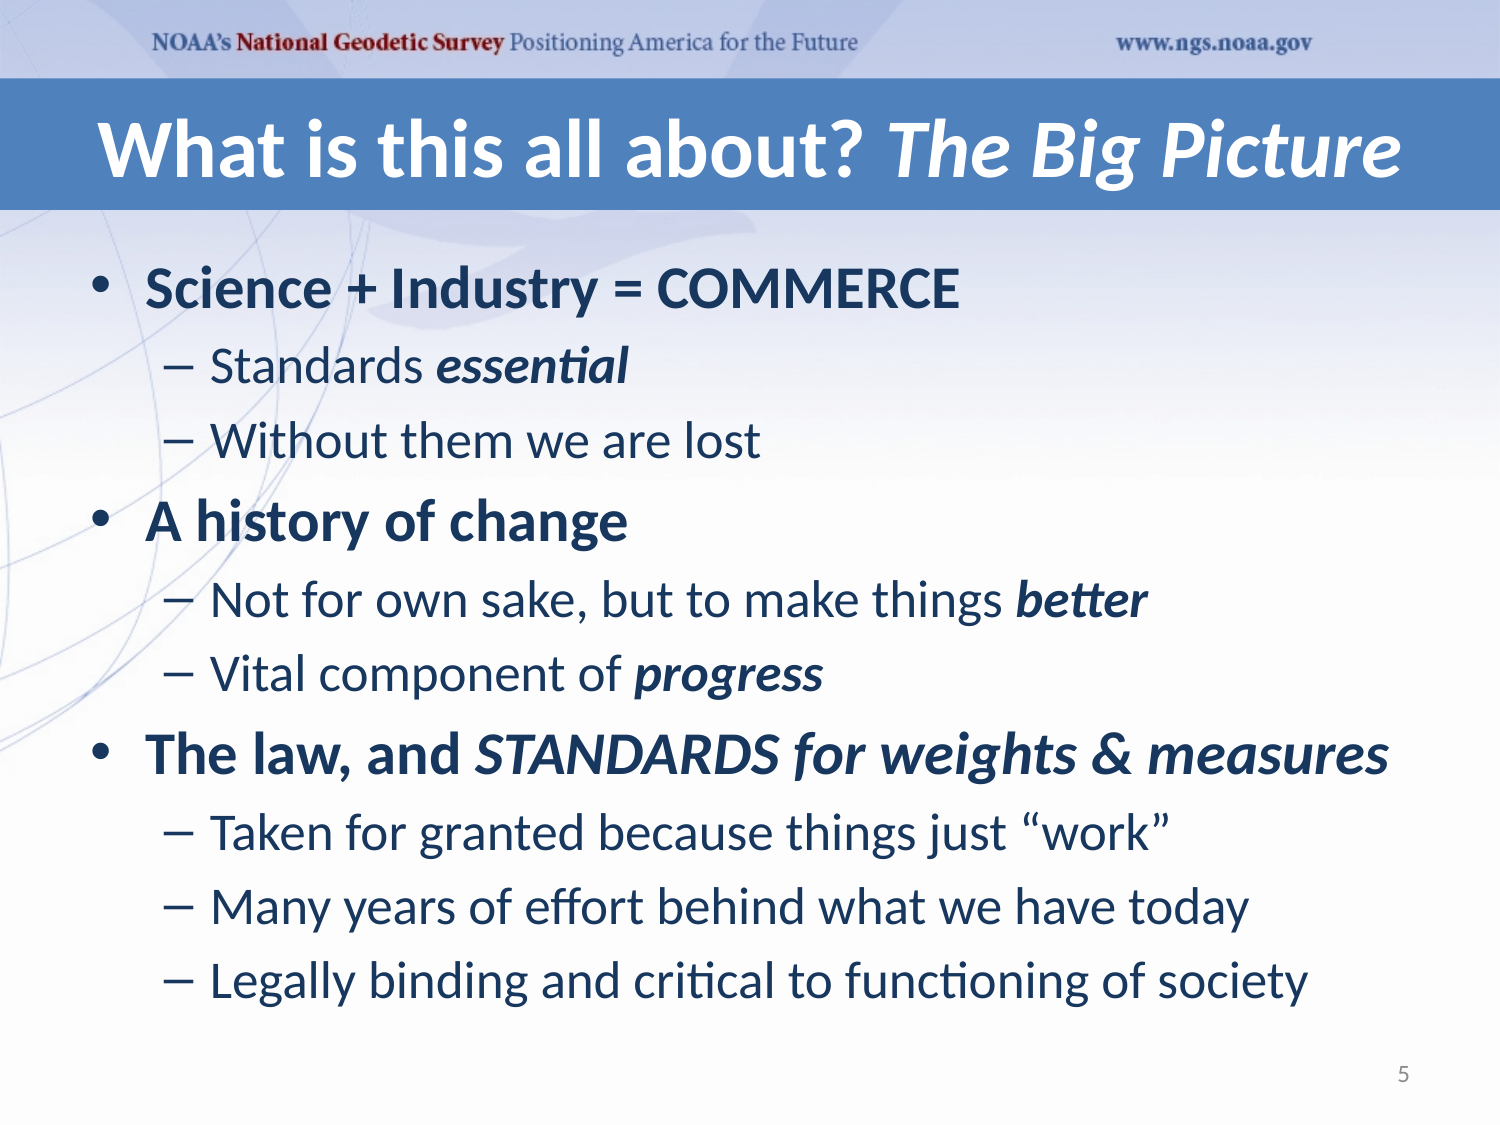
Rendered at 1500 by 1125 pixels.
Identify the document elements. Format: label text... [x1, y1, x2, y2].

slide_number 5 [1275, 1050, 1425, 1095]
title What is this all about? The Big Picture [0, 78, 1500, 211]
picture [0, 0, 1500, 78]
list Science + Industry = COMMERCE Standards essential Without them we are lost A history of change Not for own sake, but to make things better Vital component of progress The law, and standards for weights & measures Taken for granted because things just “work” Many years of effort behind what we have today Legally binding and critical to functioning of society [74, 239, 1448, 1032]
picture [0, 211, 1500, 1125]
